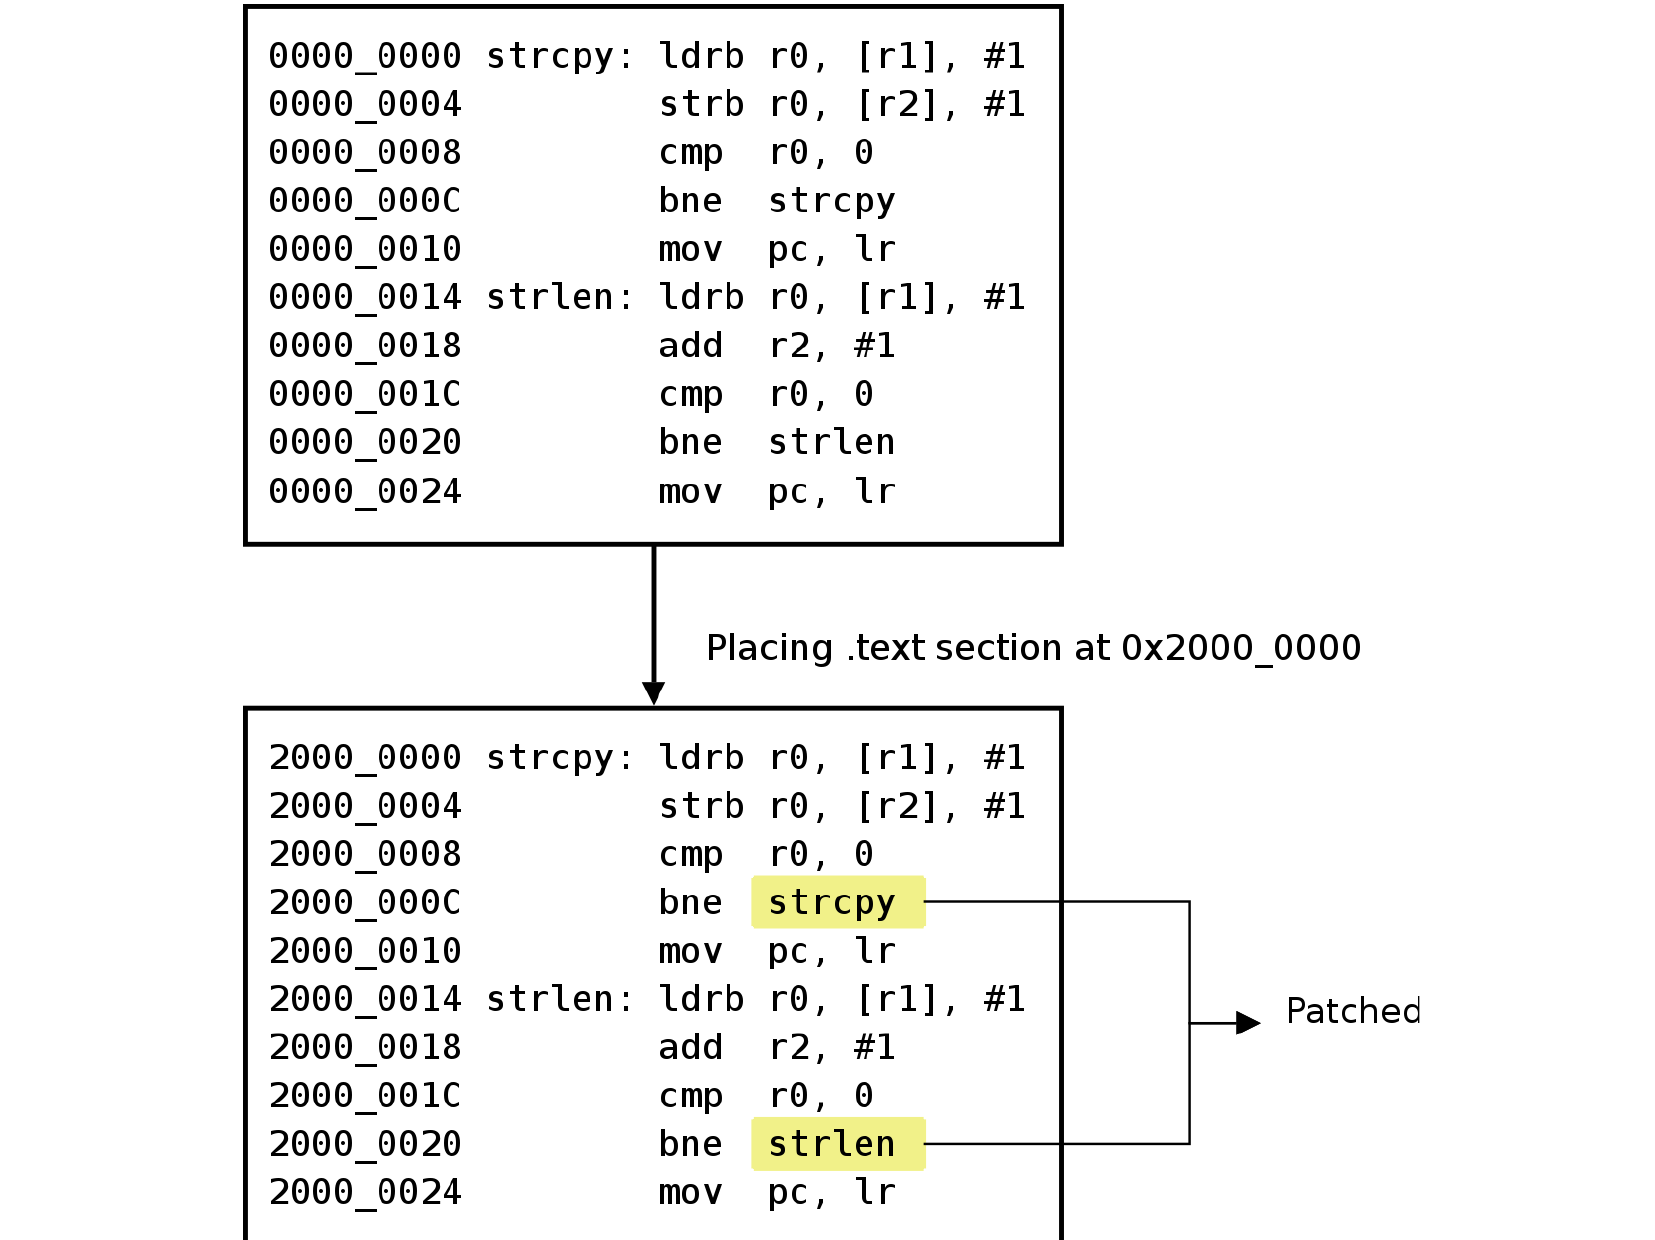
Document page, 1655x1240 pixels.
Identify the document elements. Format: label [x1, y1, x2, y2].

text_box [243, 4, 1420, 1240]
